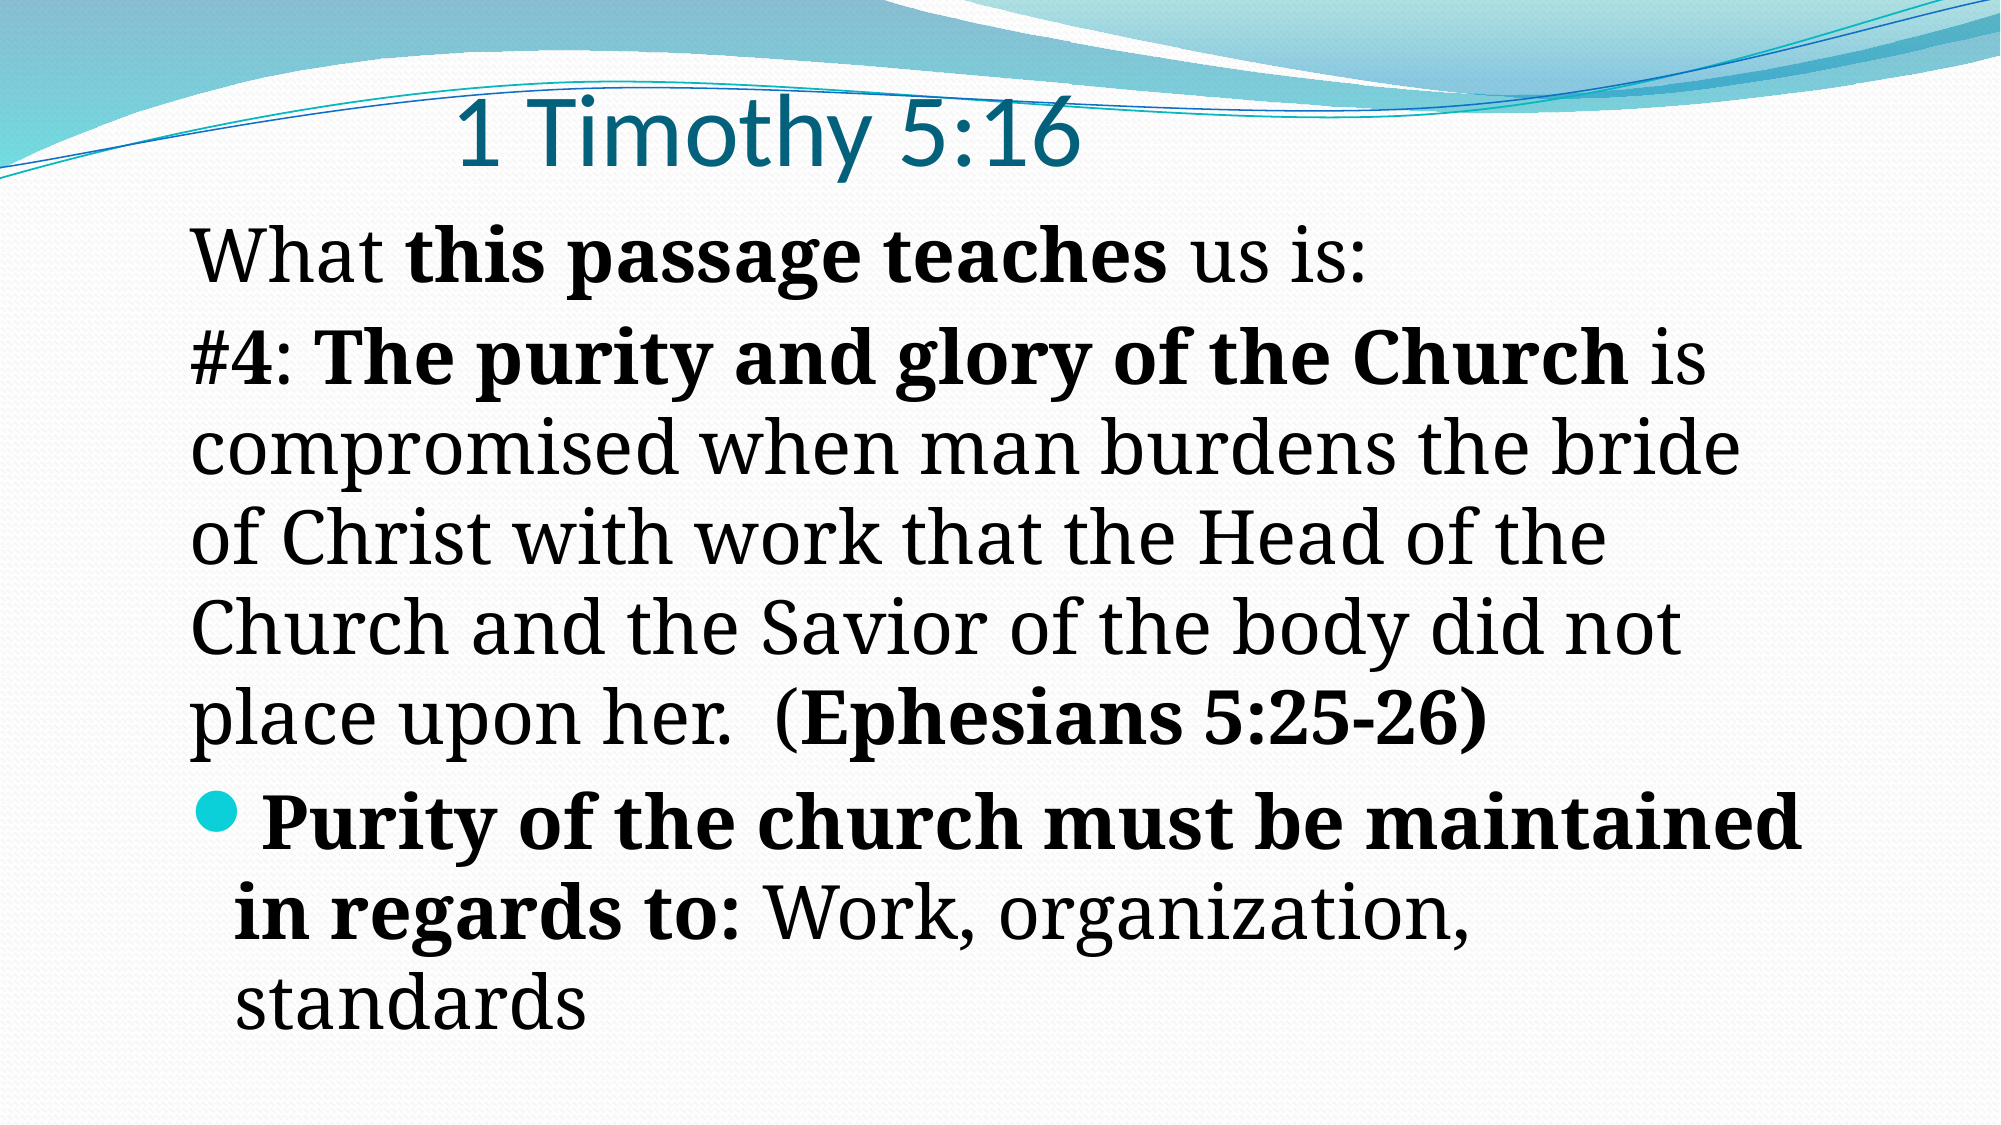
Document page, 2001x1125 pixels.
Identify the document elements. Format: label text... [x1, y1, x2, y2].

list What this passage teaches us is: #4: The purity and glory of the Church is compromised when man burdens the bride of Christ with work that the Head of the Church and the Savior of the body did not place upon her. (Ephesians 5:25-26) Purity of the church must be maintained in regards to: Work, organization, standards [174, 200, 1838, 1063]
title 1 Timothy 5:16 [450, 50, 1725, 188]
